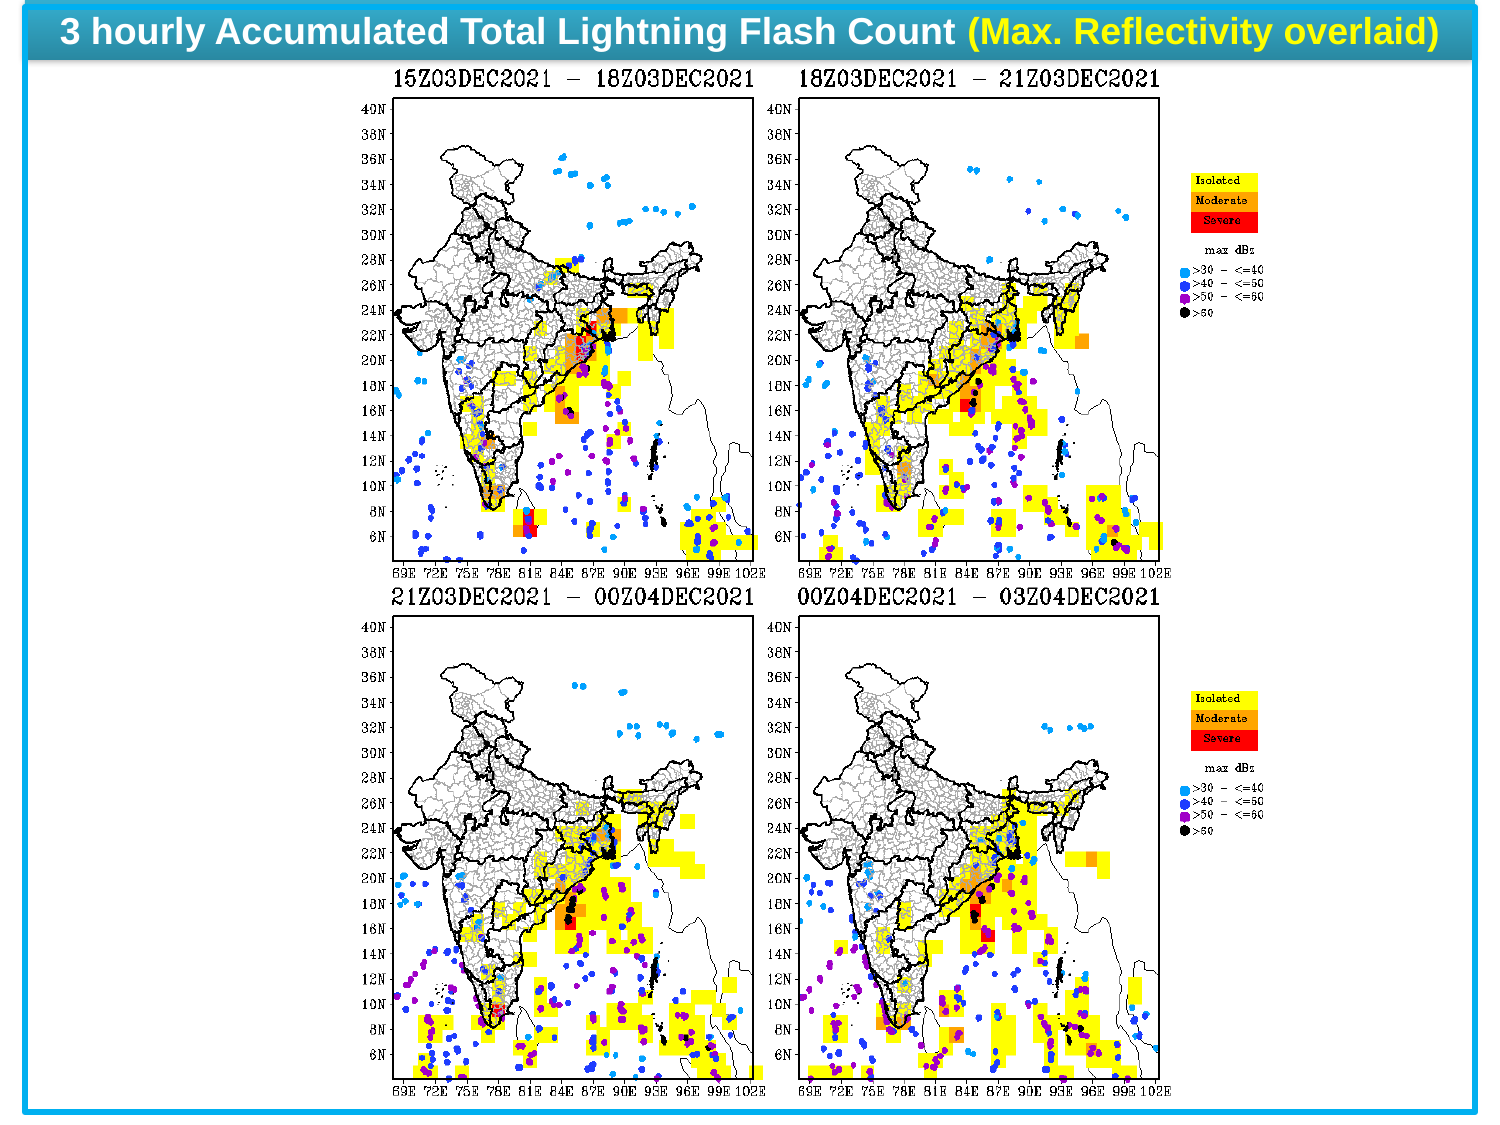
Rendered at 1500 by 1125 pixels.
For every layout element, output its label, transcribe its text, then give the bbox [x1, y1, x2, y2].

text_box [23, 5, 1477, 1114]
text_box 3 hourly Accumulated Total Lightning Flash Count (Max. Reflectivity overlaid) [24, 0, 1475, 5]
picture [361, 68, 1263, 1096]
